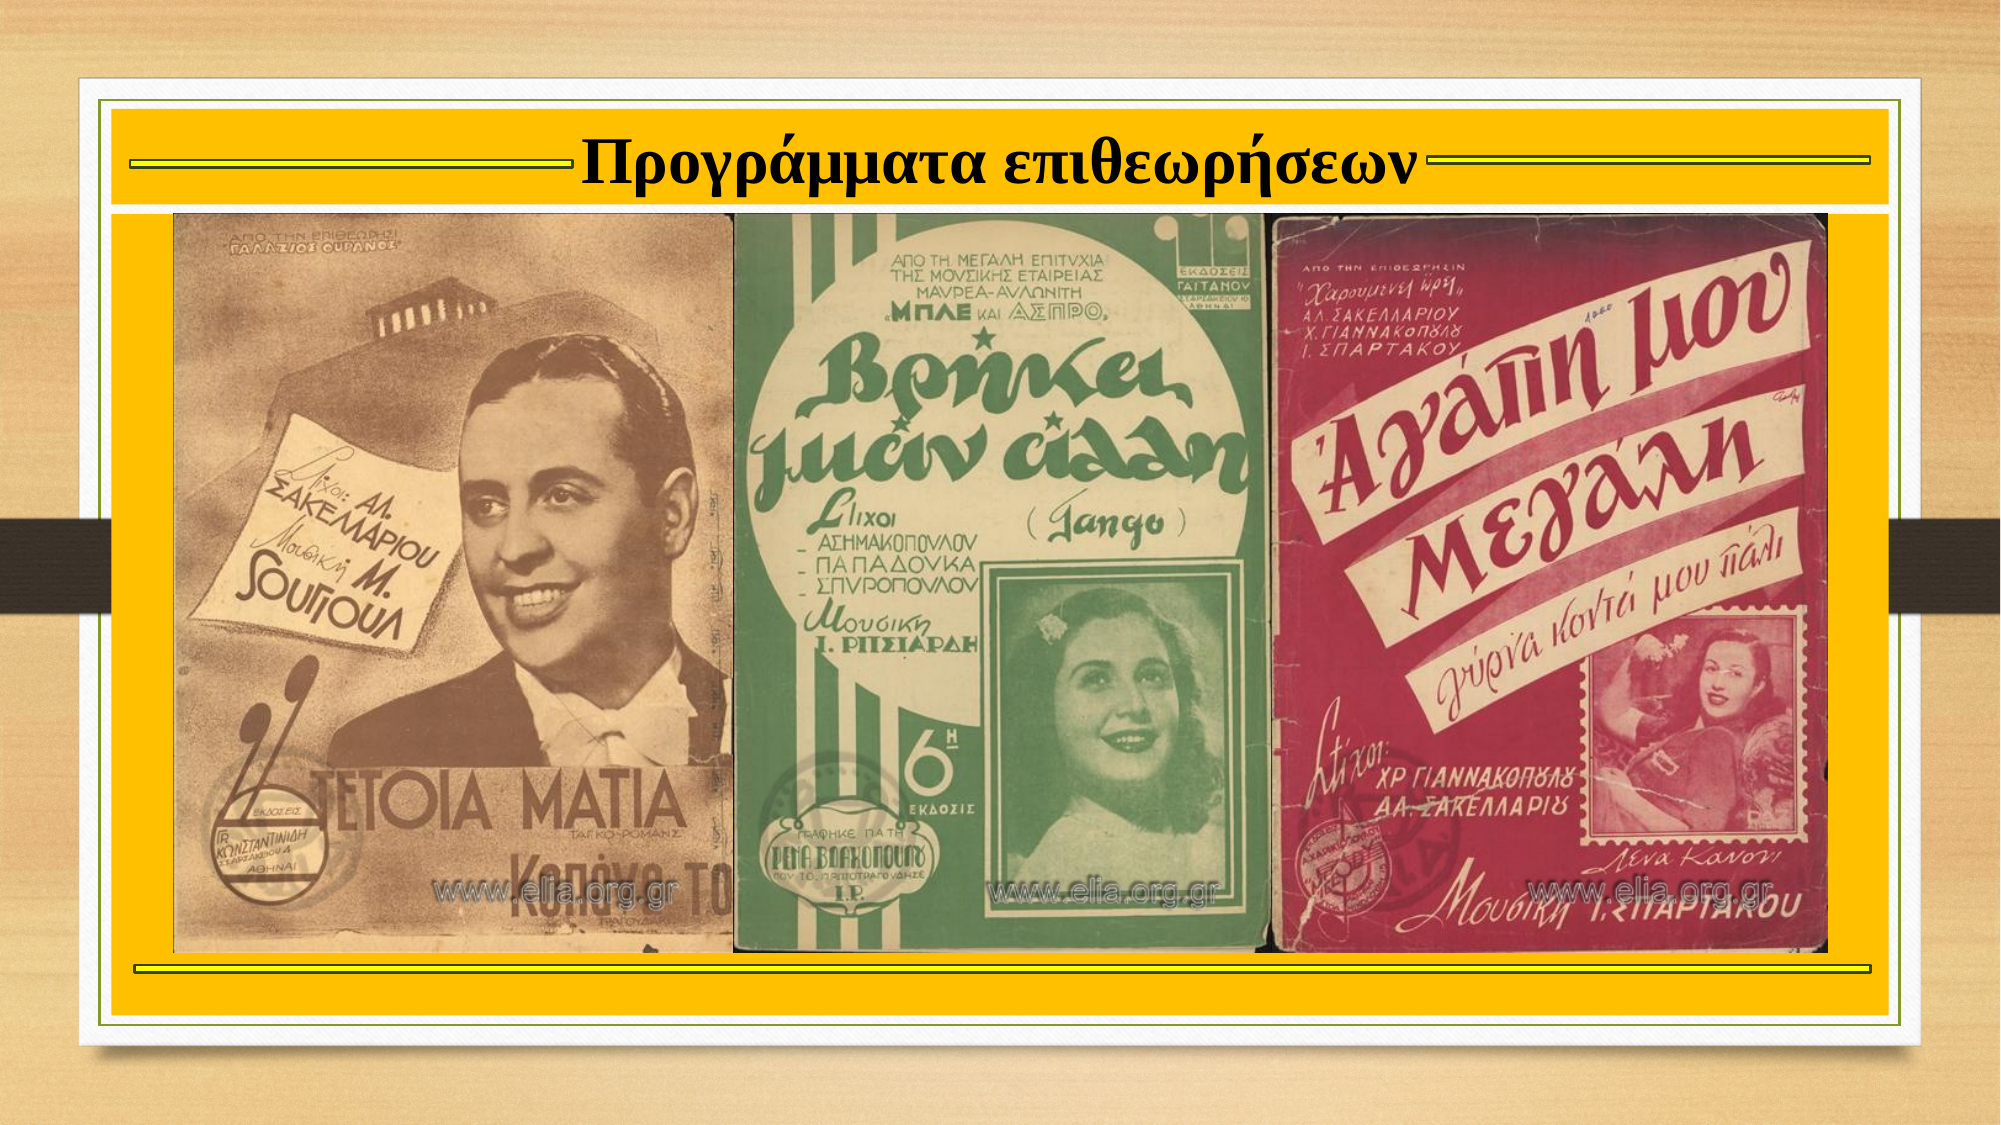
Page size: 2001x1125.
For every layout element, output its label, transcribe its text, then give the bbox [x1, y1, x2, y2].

picture [0, 0, 2001, 1125]
text_box [133, 964, 1872, 974]
text_box [1426, 155, 1871, 165]
text_box [129, 159, 574, 169]
title Προγράμματα επιθεωρήσεων [111, 108, 1889, 205]
list [111, 213, 1889, 1016]
